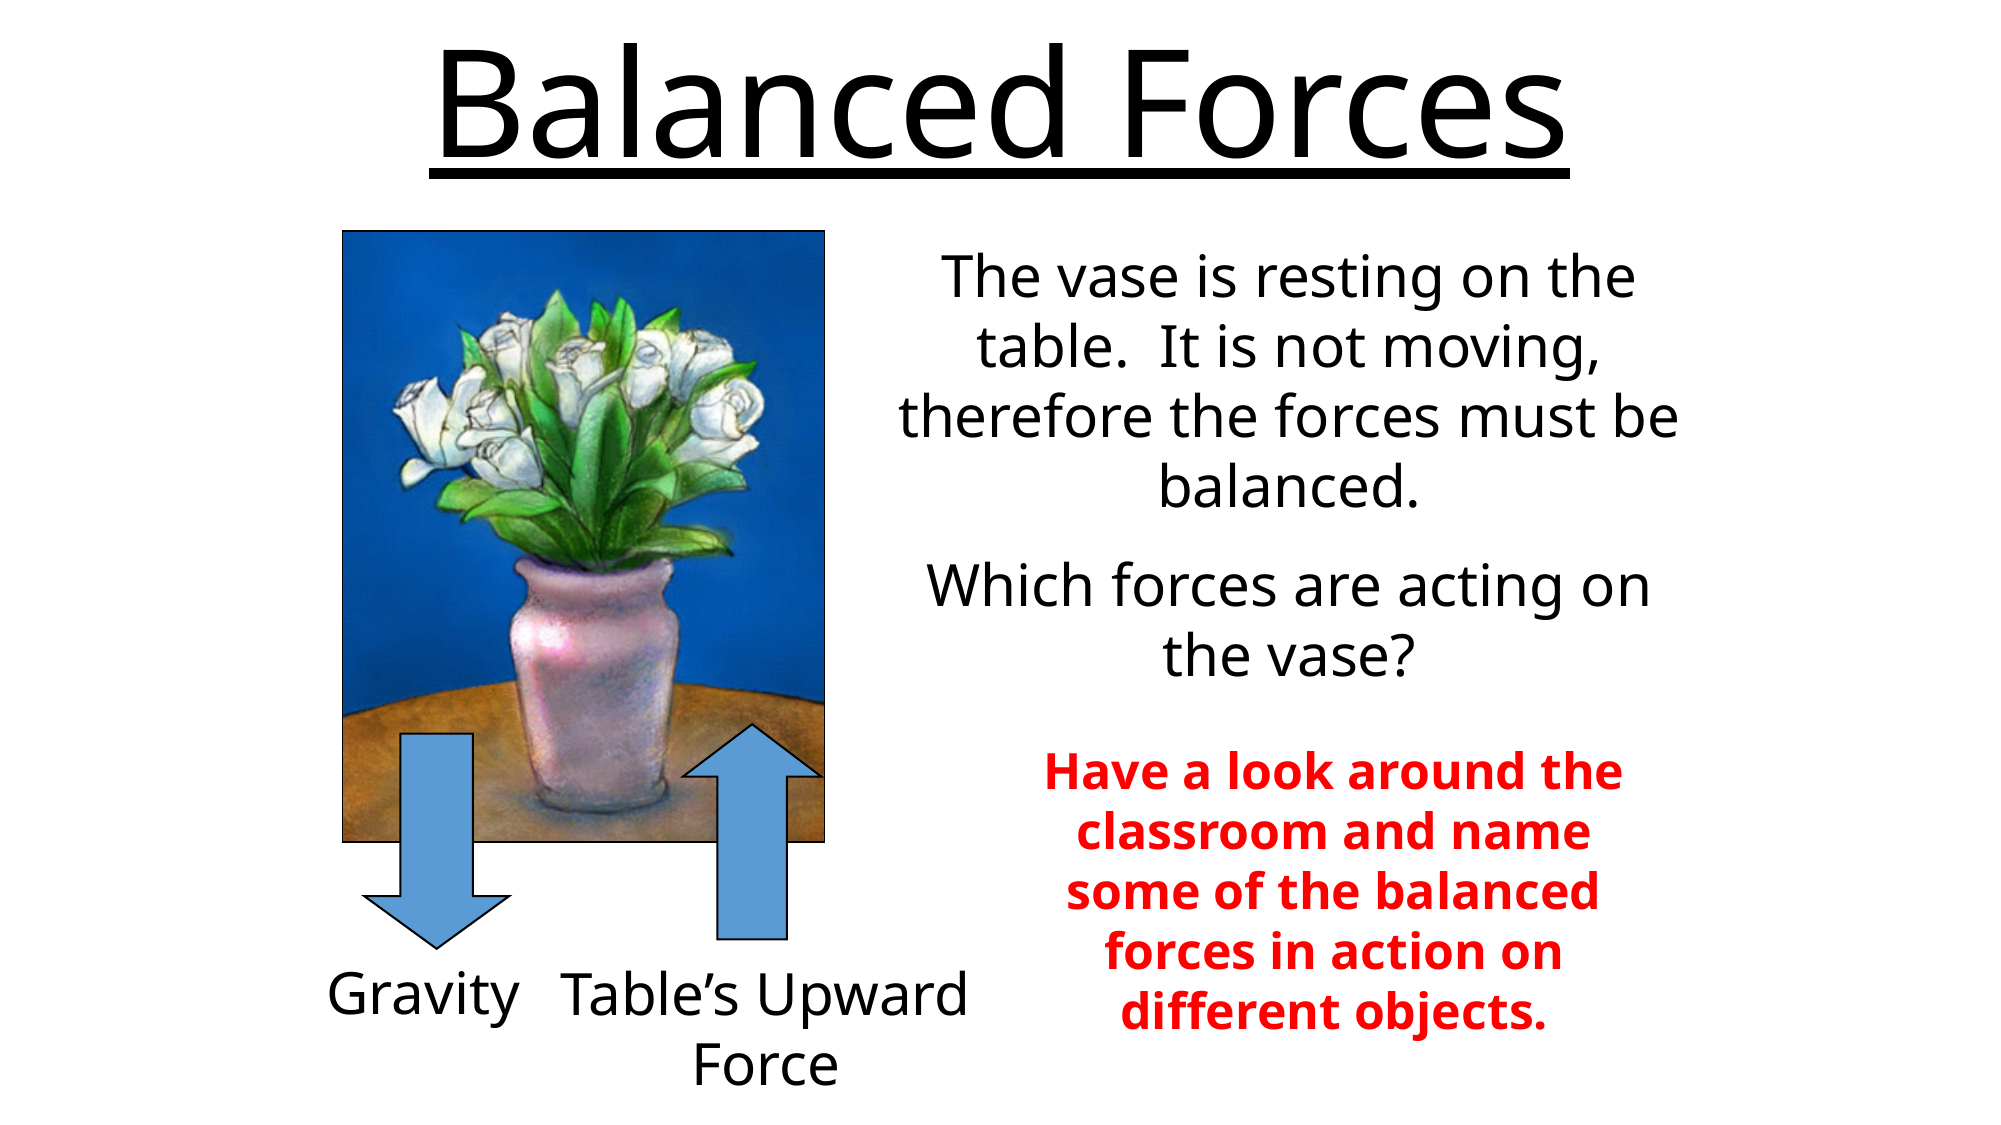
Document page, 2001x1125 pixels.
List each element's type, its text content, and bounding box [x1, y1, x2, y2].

text_box Have a look around the classroom and name some of the balanced forces in action on different objects. [988, 732, 1681, 1048]
text_box Gravity [279, 948, 567, 1034]
text_box The vase is resting on the table. It is not moving, therefore the forces must be balanced. Which forces are acting on the vase? [881, 231, 1697, 696]
picture [343, 231, 824, 842]
text_box Table’s Upward Force [512, 950, 1019, 1105]
text_box Balanced Forces [249, 0, 1750, 195]
text_box [717, 842, 787, 940]
text_box [364, 842, 510, 948]
